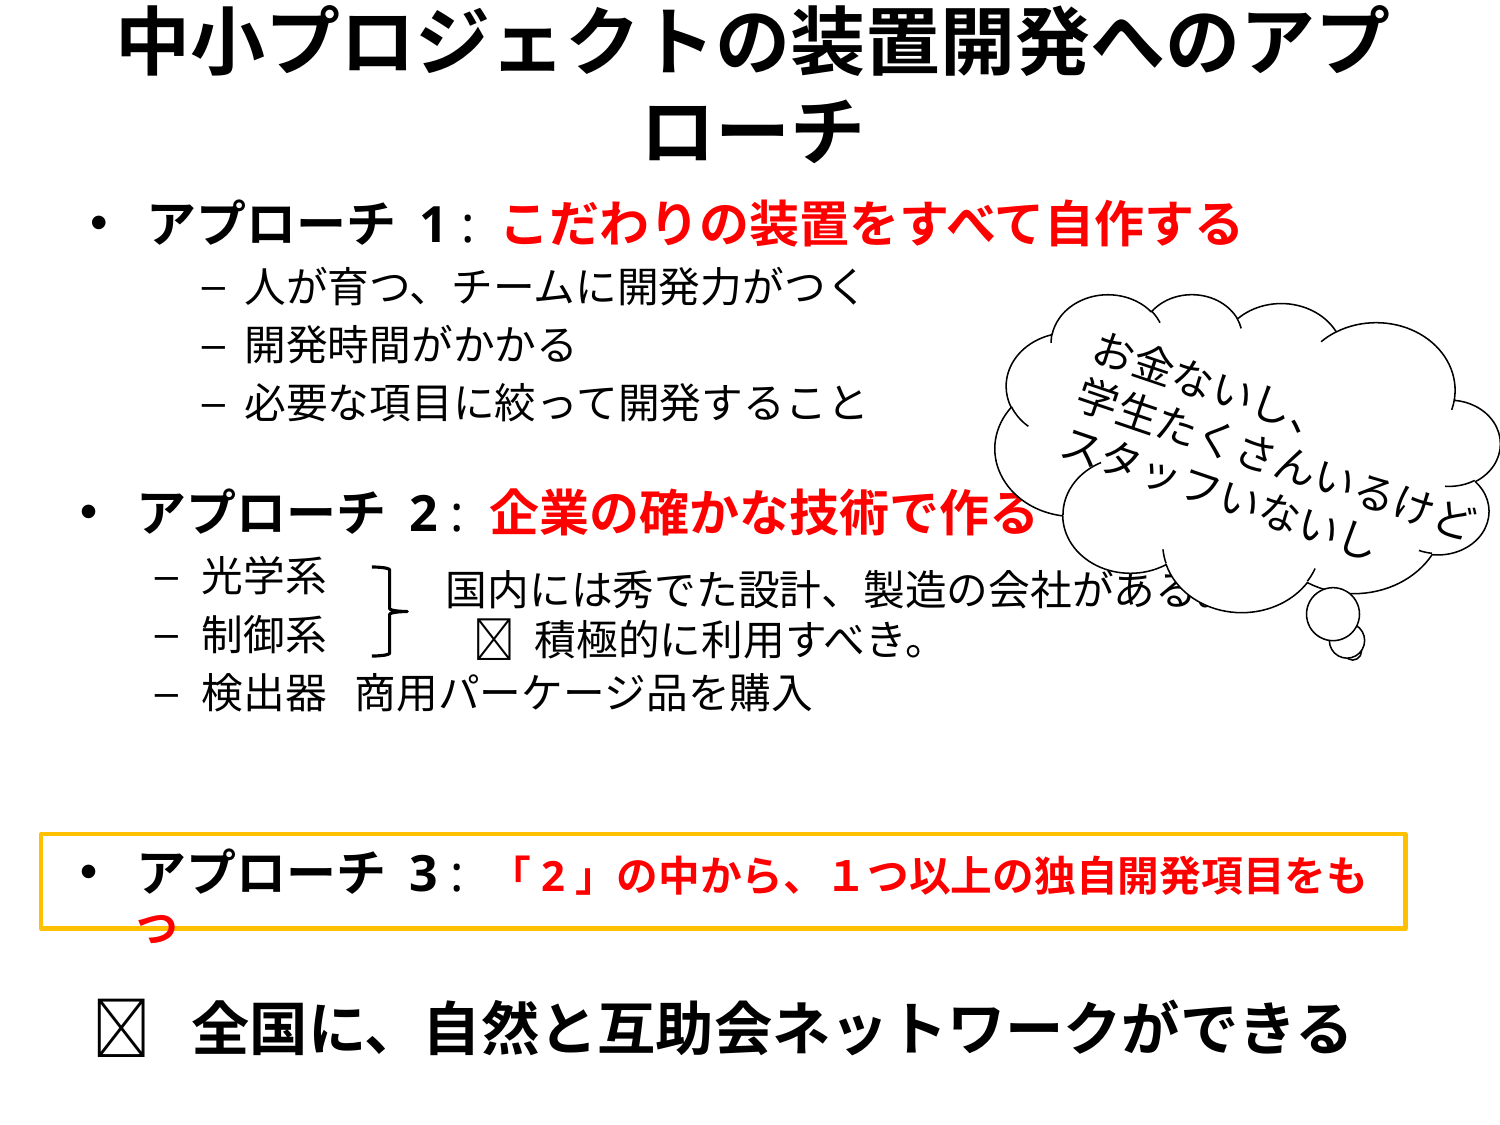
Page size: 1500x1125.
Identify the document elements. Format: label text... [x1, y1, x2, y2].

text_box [994, 293, 1500, 612]
title 中小プロジェクトの装置開発へのアプローチ [29, 7, 1477, 161]
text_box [64, 473, 1416, 833]
list アプローチ 1 : こだわりの装置をすべて自作する 人が育つ、チームに開発力がつく 開発時間がかかる 必要な項目に絞って開発すること [75, 184, 1425, 472]
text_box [40, 833, 1416, 1071]
